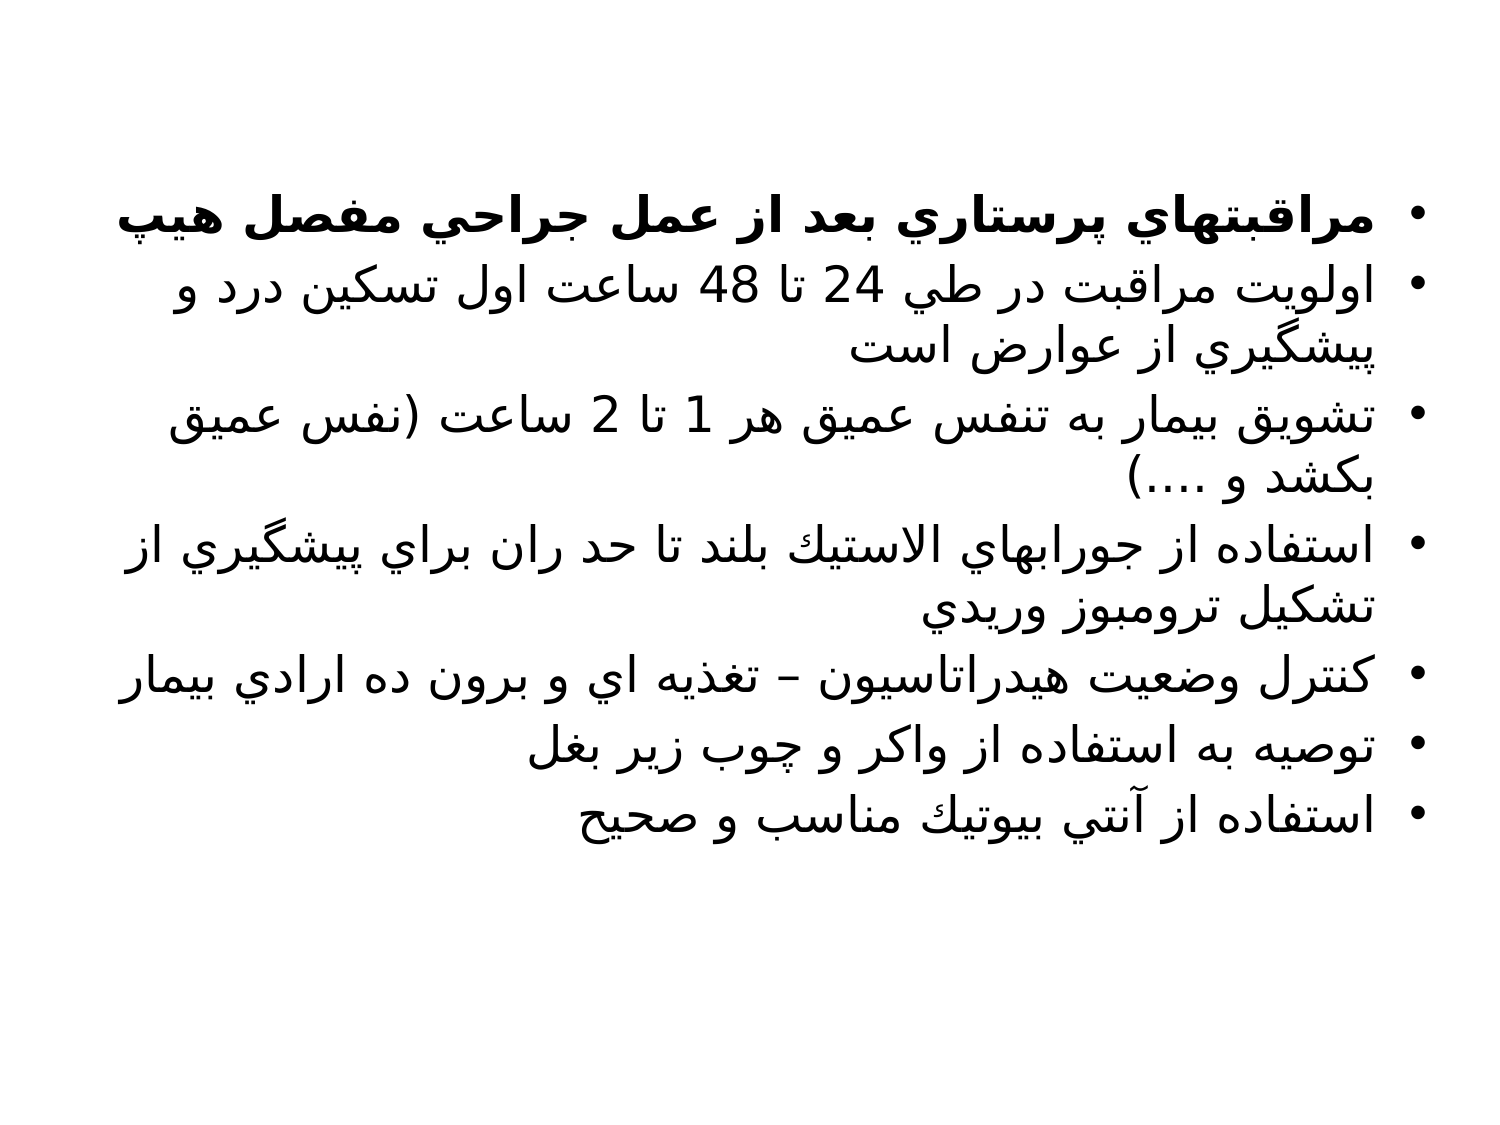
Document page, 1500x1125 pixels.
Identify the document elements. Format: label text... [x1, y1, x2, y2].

list مراقبتهاي پرستاري بعد از عمل جراحي مفصل هيپ اولويت مراقبت در طي 24 تا 48 ساعت اول تسكين درد و پيشگيري از عوارض است تشويق بيمار به تنفس عميق هر 1 تا 2 ساعت (نفس عميق بكشد و ....) استفاده از جورابهاي الاستيك بلند تا حد ران براي پيشگيري از تشكيل ترومبوز وريدي كنترل وضعيت هيدراتاسيون – تغذيه اي و برون ده ارادي بيمار توصيه به استفاده از واكر و چوب زير بغل استفاده از آنتي بيوتيك مناسب و صحيح [87, 174, 1438, 918]
